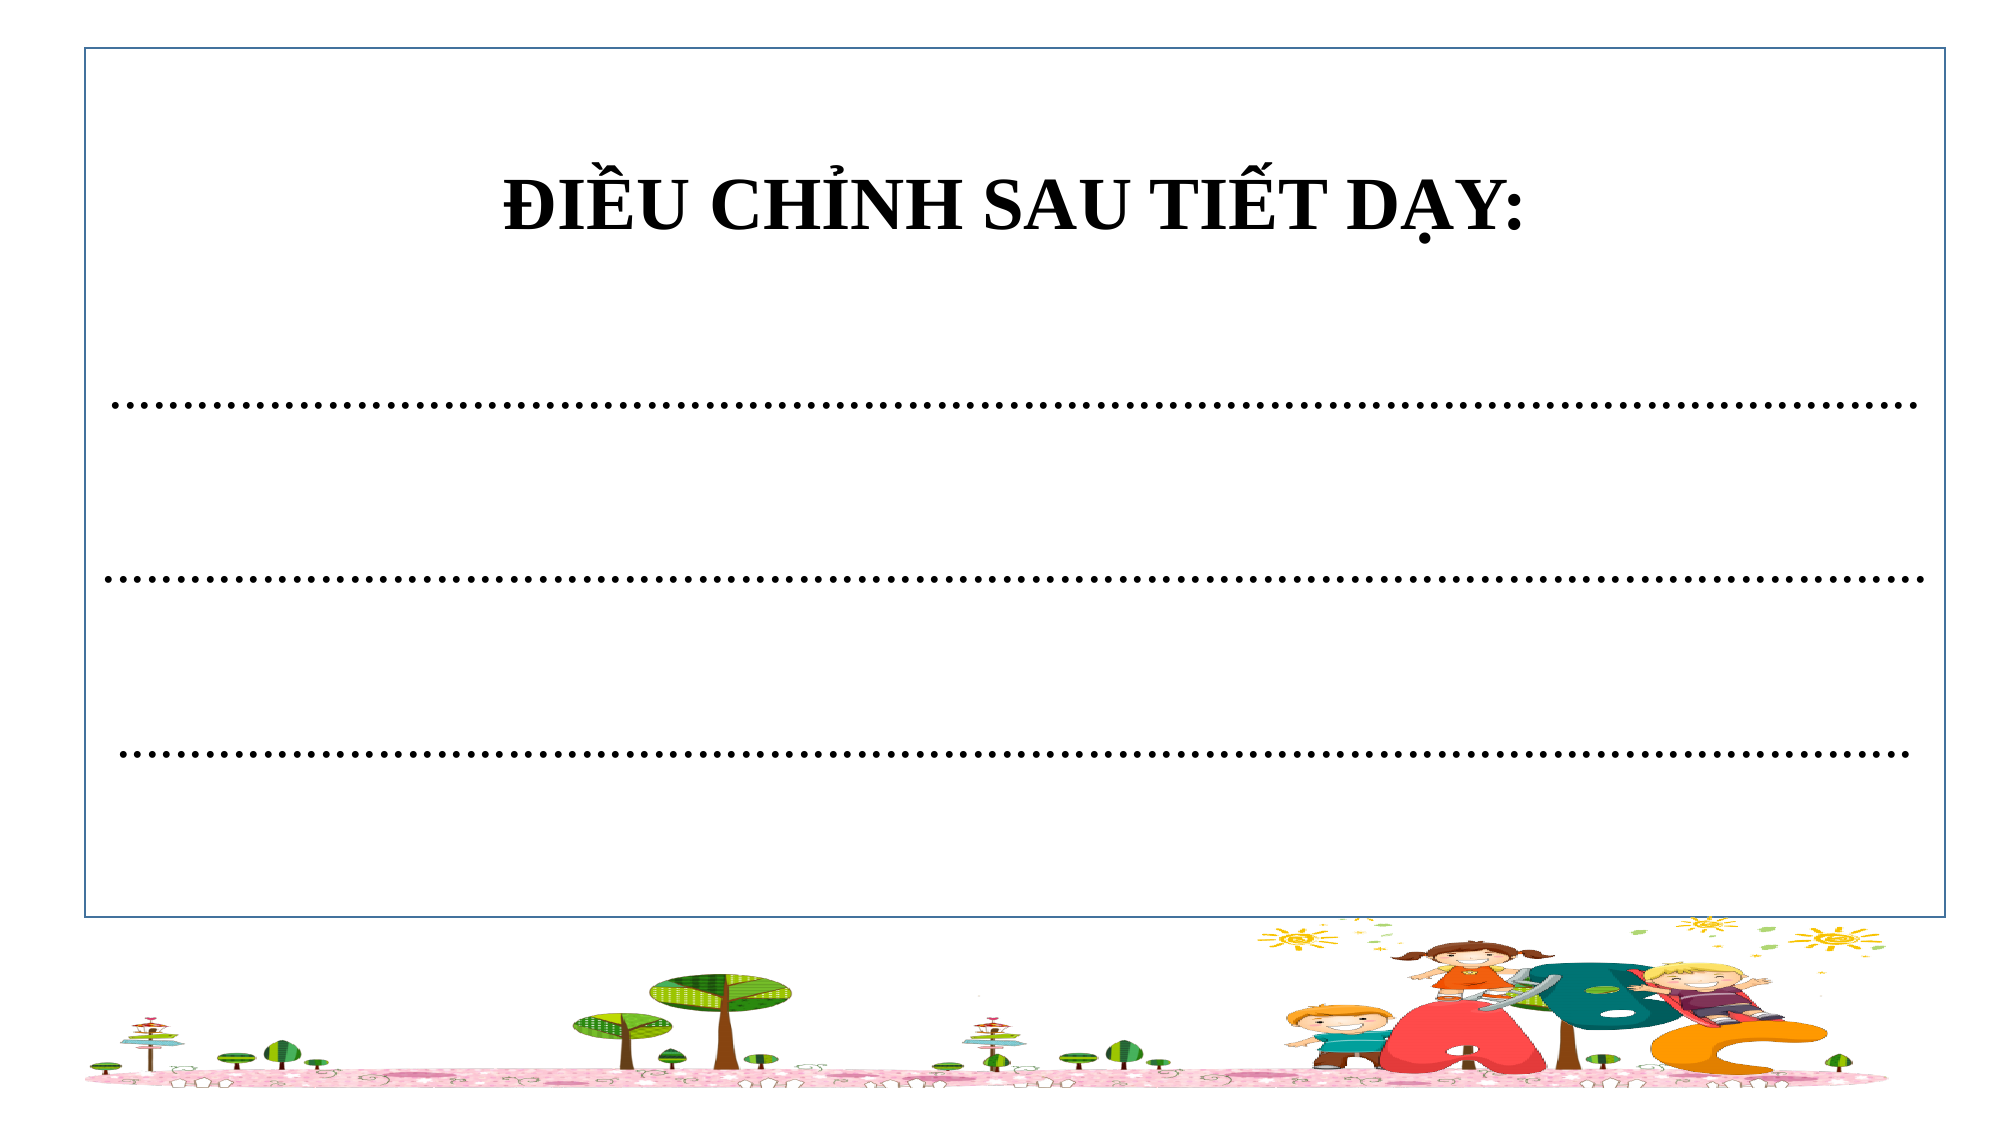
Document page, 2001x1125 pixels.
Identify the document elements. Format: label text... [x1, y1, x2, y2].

text_box ĐIỀU CHỈNH SAU TIẾT DẠY: ............................................................................................................................. .......................................................................................................................................................................................................................................................... . . [84, 47, 1946, 918]
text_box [85, 916, 1889, 1088]
